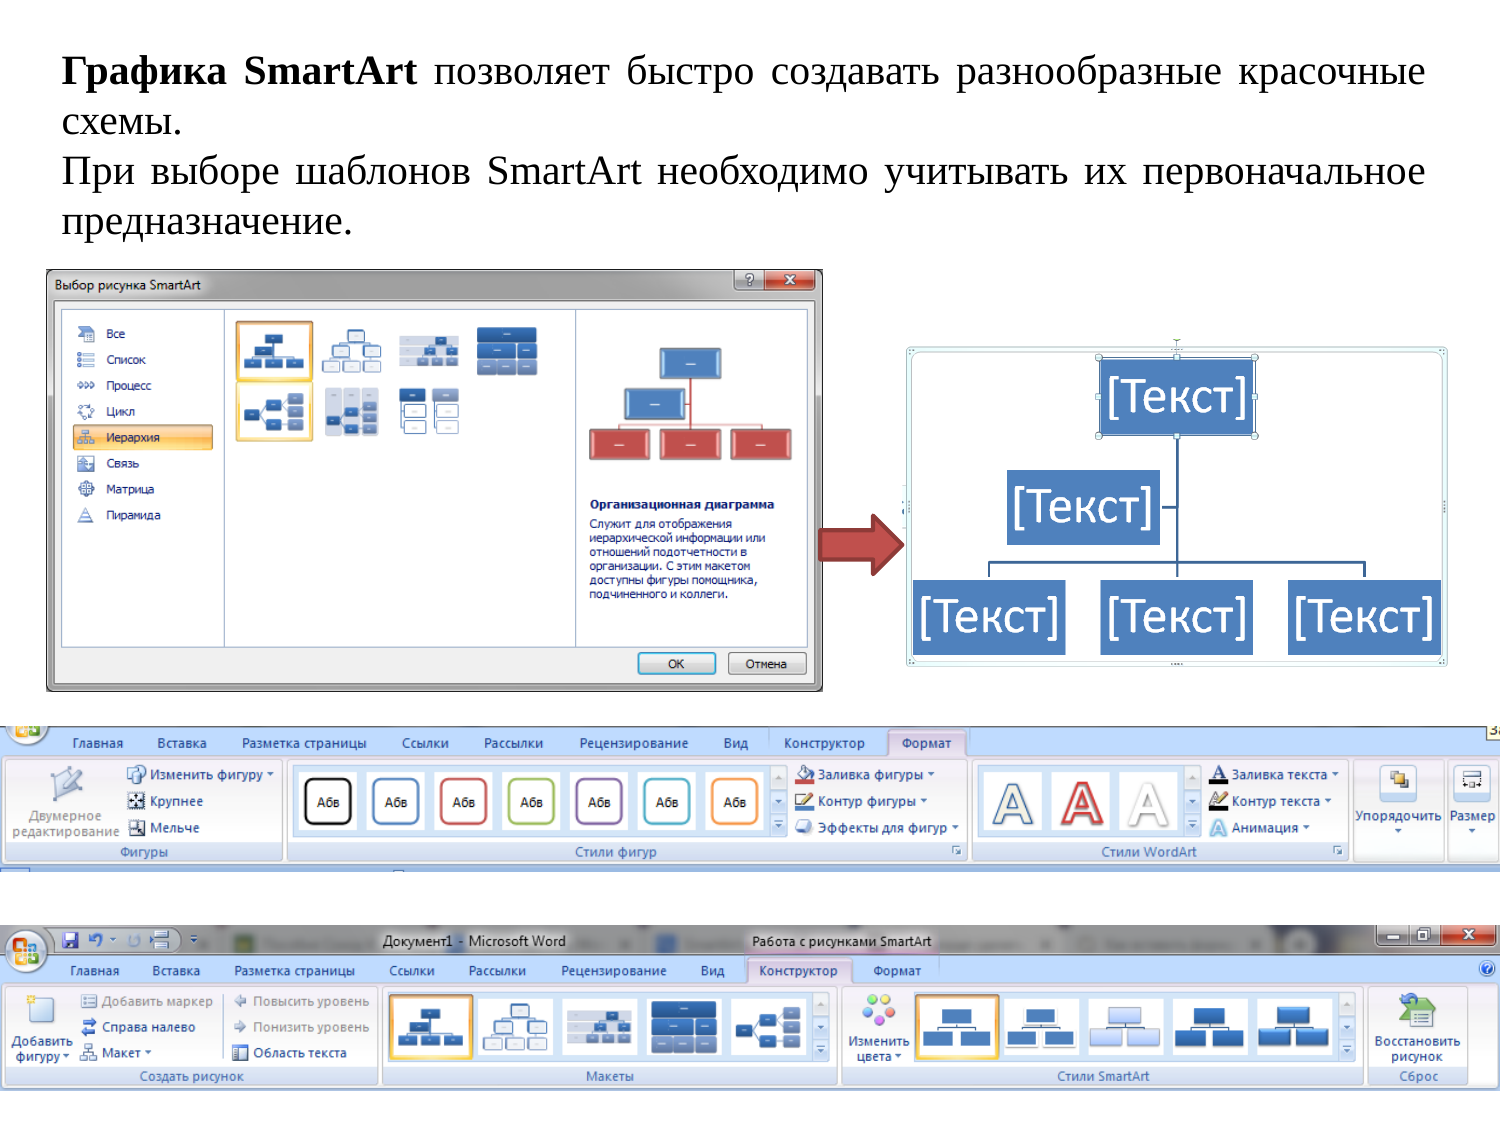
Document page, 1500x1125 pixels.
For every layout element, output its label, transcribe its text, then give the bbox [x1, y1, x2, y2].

picture [902, 339, 1454, 669]
text_box [828, 513, 897, 577]
text_box Графика SmartArt позволяет быстро создавать разнообразные красочные схемы. При выборе шаблонов SmartArt необходимо учитывать их первоначальное предназначение. [46, 35, 1442, 250]
picture [46, 269, 824, 692]
picture [0, 726, 1500, 872]
picture [0, 925, 1500, 1091]
